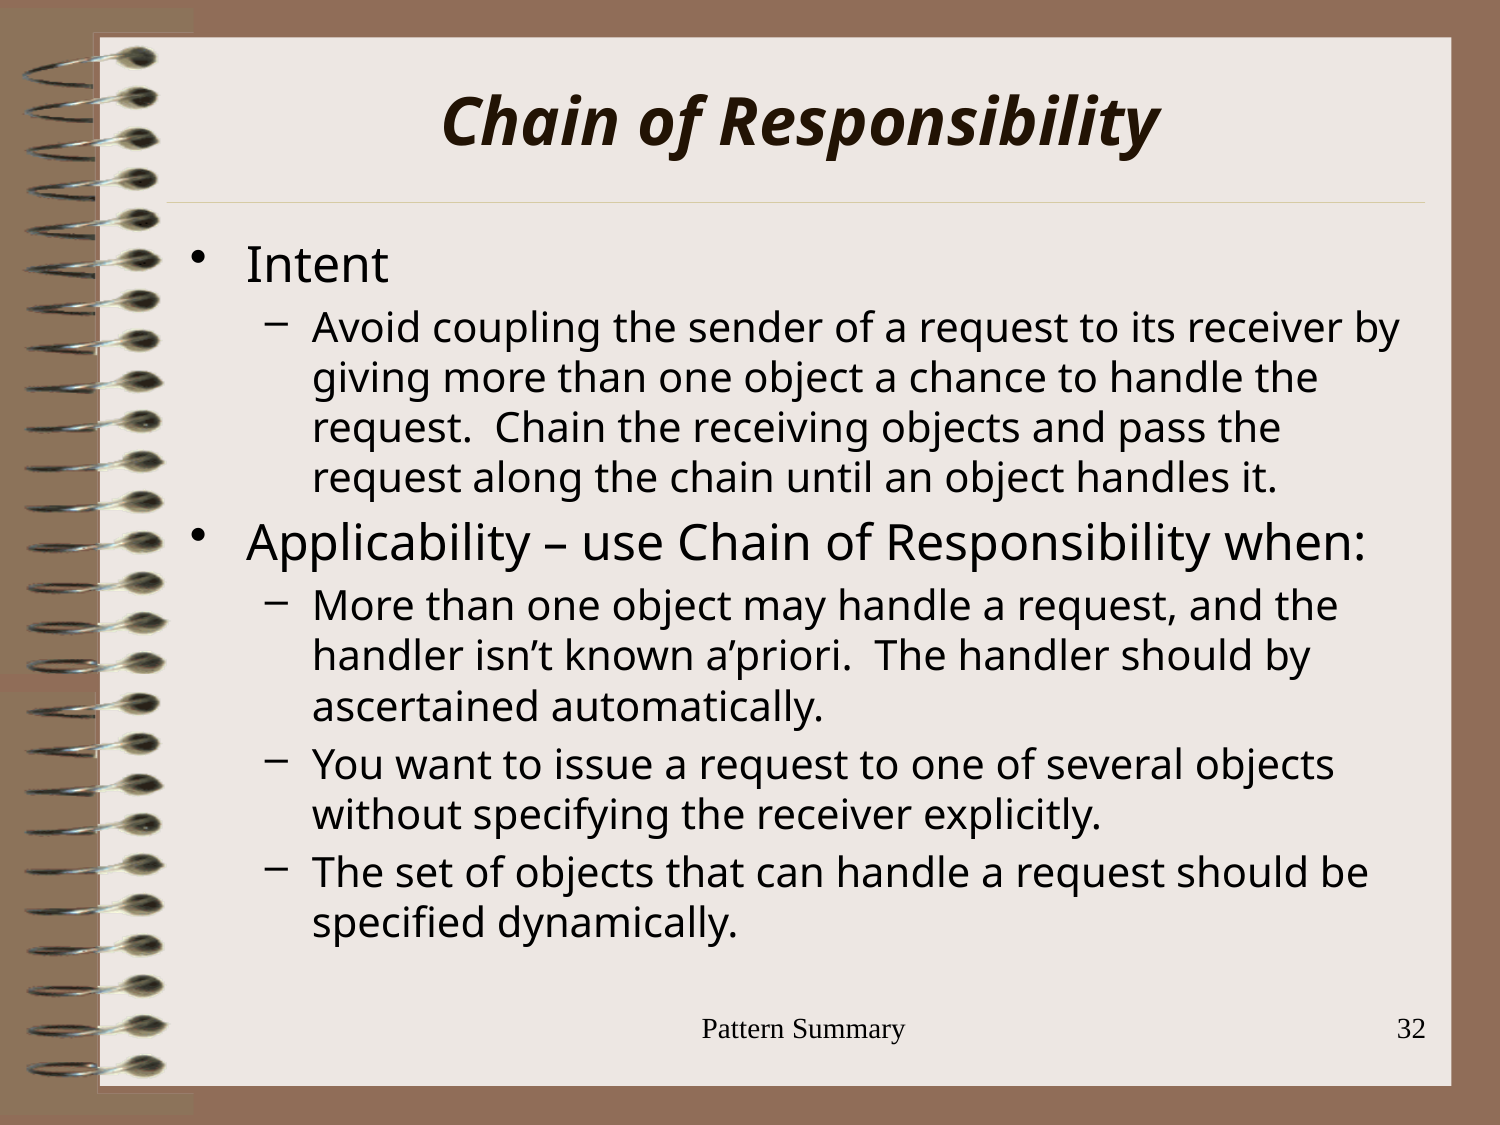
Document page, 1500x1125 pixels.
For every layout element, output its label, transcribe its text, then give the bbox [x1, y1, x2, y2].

list Intent Avoid coupling the sender of a request to its receiver by giving more than one object a chance to handle the request. Chain the receiving objects and pass the request along the chain until an object handles it. Applicability – use Chain of Responsibility when: More than one object may handle a request, and the handler isn’t known a’priori. The handler should by ascertained automatically. You want to issue a request to one of several objects without specifying the receiver explicitly. The set of objects that can handle a request should be specified dynamically. [174, 224, 1425, 963]
picture [0, 8, 194, 674]
footer Pattern Summary [566, 1001, 1042, 1077]
title Chain of Responsibility [174, 62, 1425, 175]
picture [0, 692, 194, 1115]
slide_number 32 [1128, 1001, 1442, 1077]
